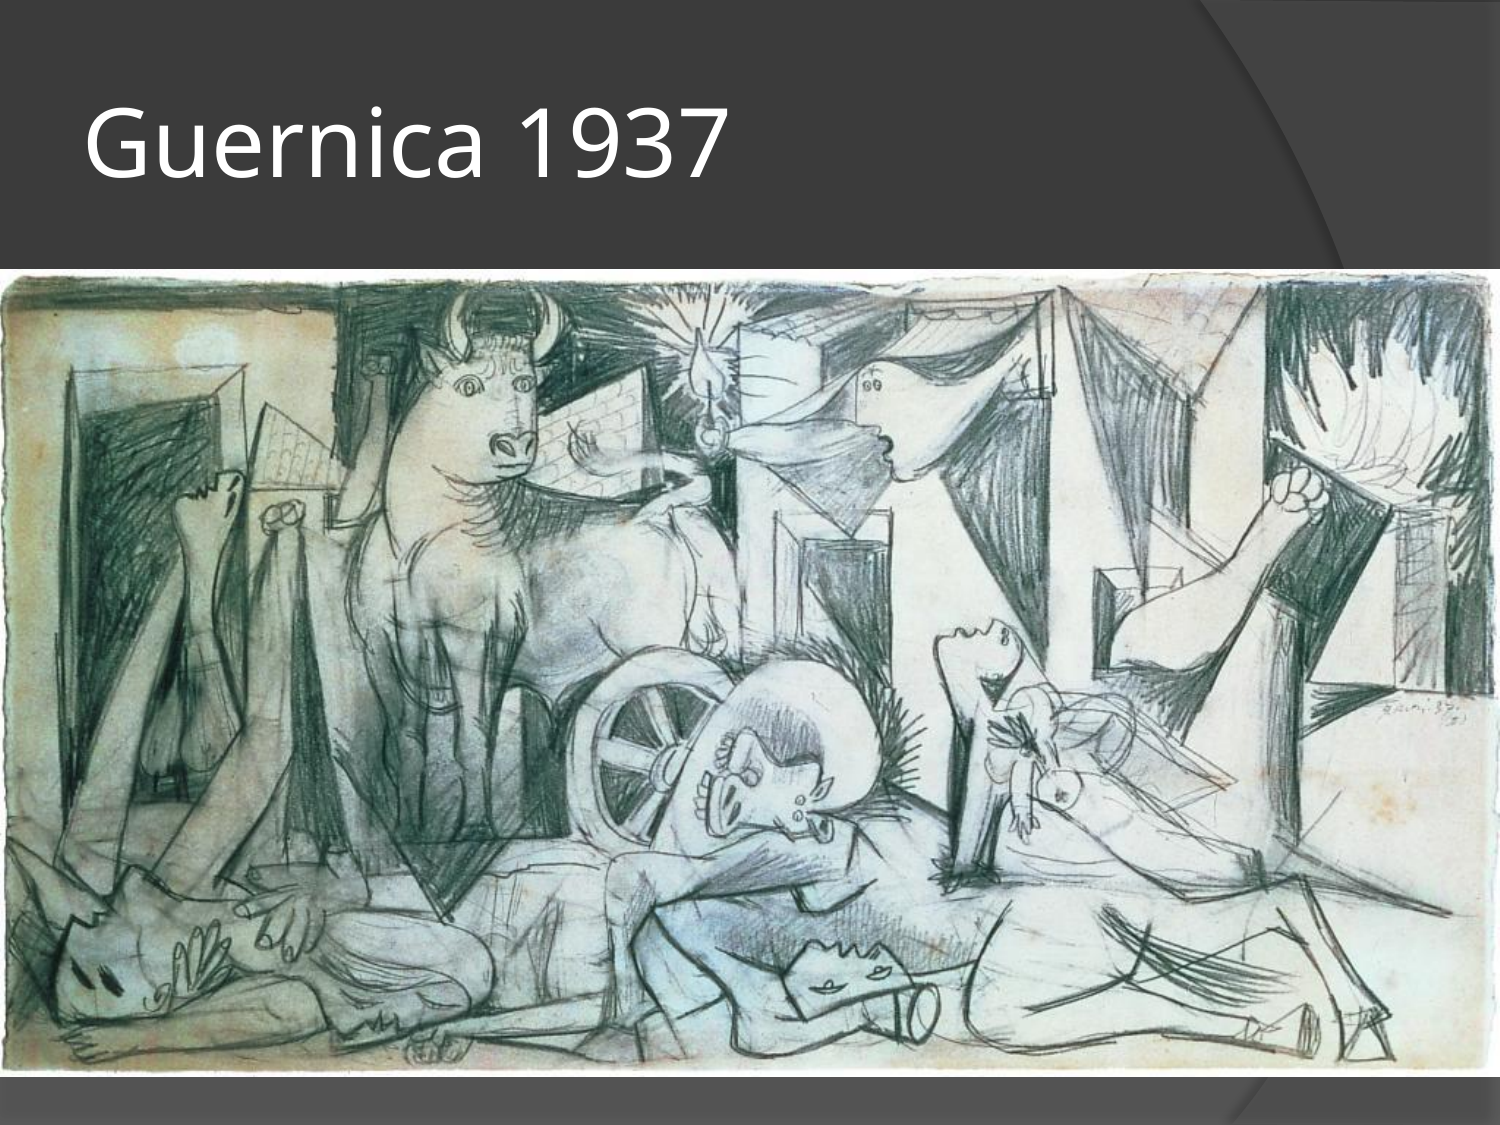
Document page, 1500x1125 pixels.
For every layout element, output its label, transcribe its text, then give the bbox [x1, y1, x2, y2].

picture [0, 269, 1500, 1077]
title Guernica 1937 [75, 45, 1300, 233]
